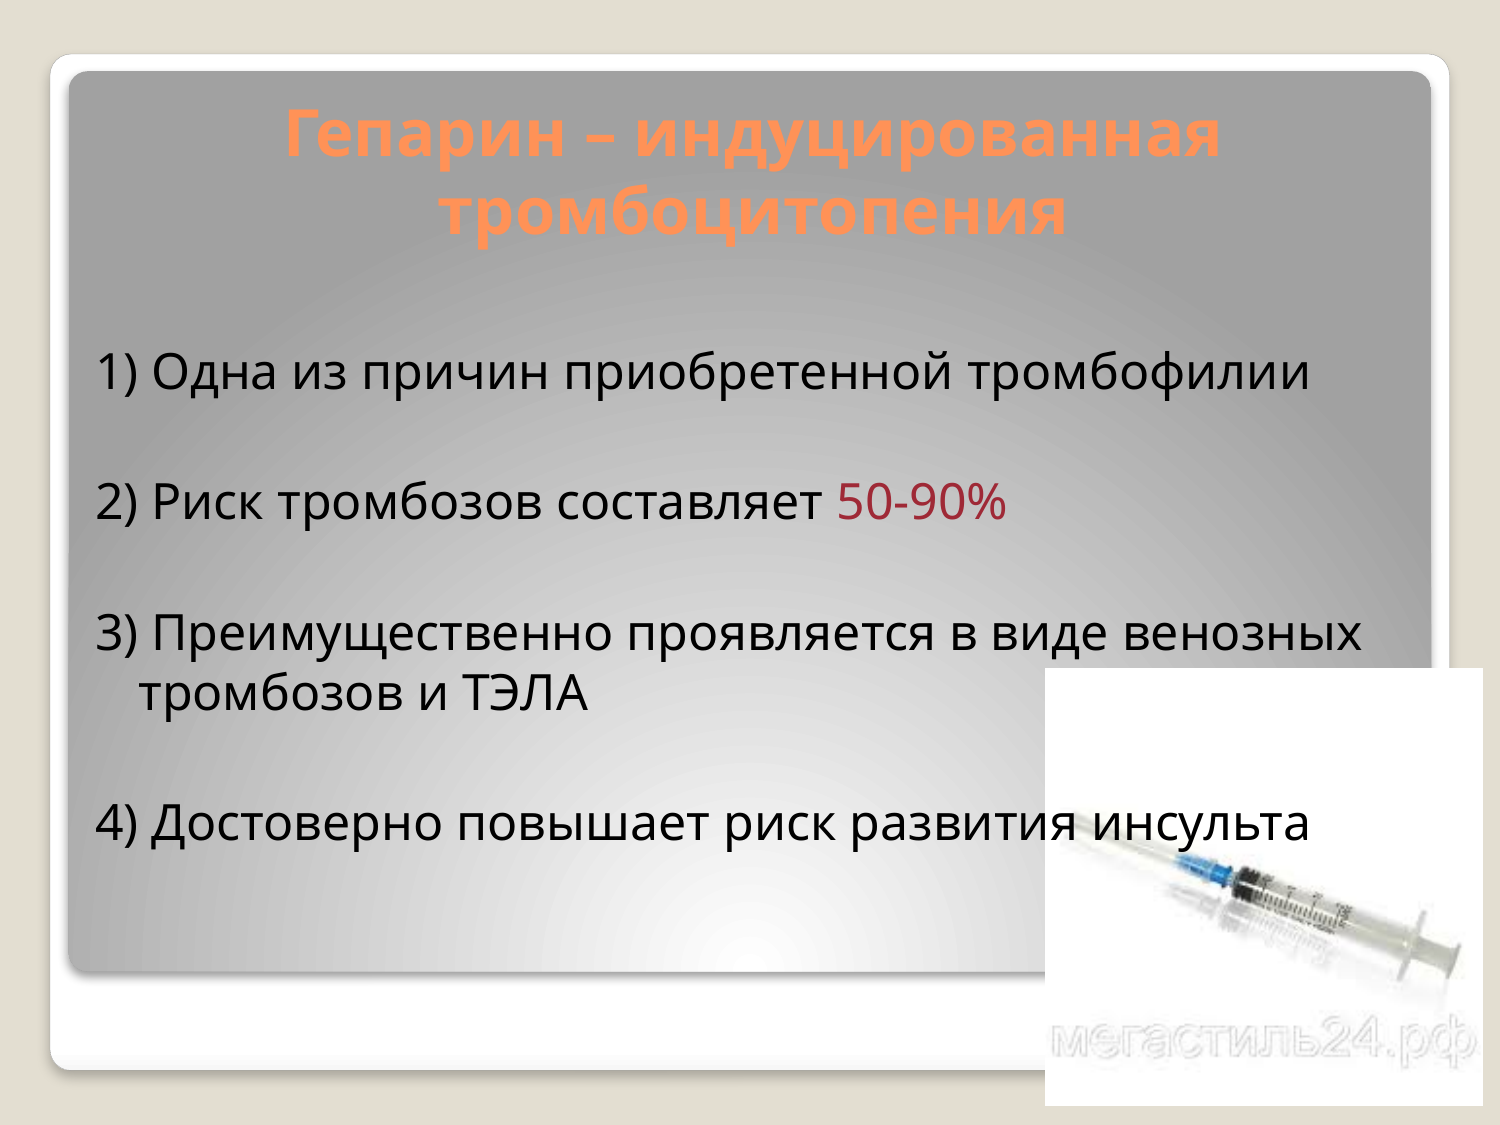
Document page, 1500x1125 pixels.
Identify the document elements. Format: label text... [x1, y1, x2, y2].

picture [1045, 668, 1483, 1107]
list 1) Одна из причин приобретенной тромбофилии 2) Риск тромбозов составляет 50-90% 3) Преимущественно проявляется в виде венозных тромбозов и ТЭЛА 4) Достоверно повышает риск развития инсульта [64, 324, 1408, 1012]
title Гепарин – индуцированная тромбоцитопения [82, 82, 1425, 256]
